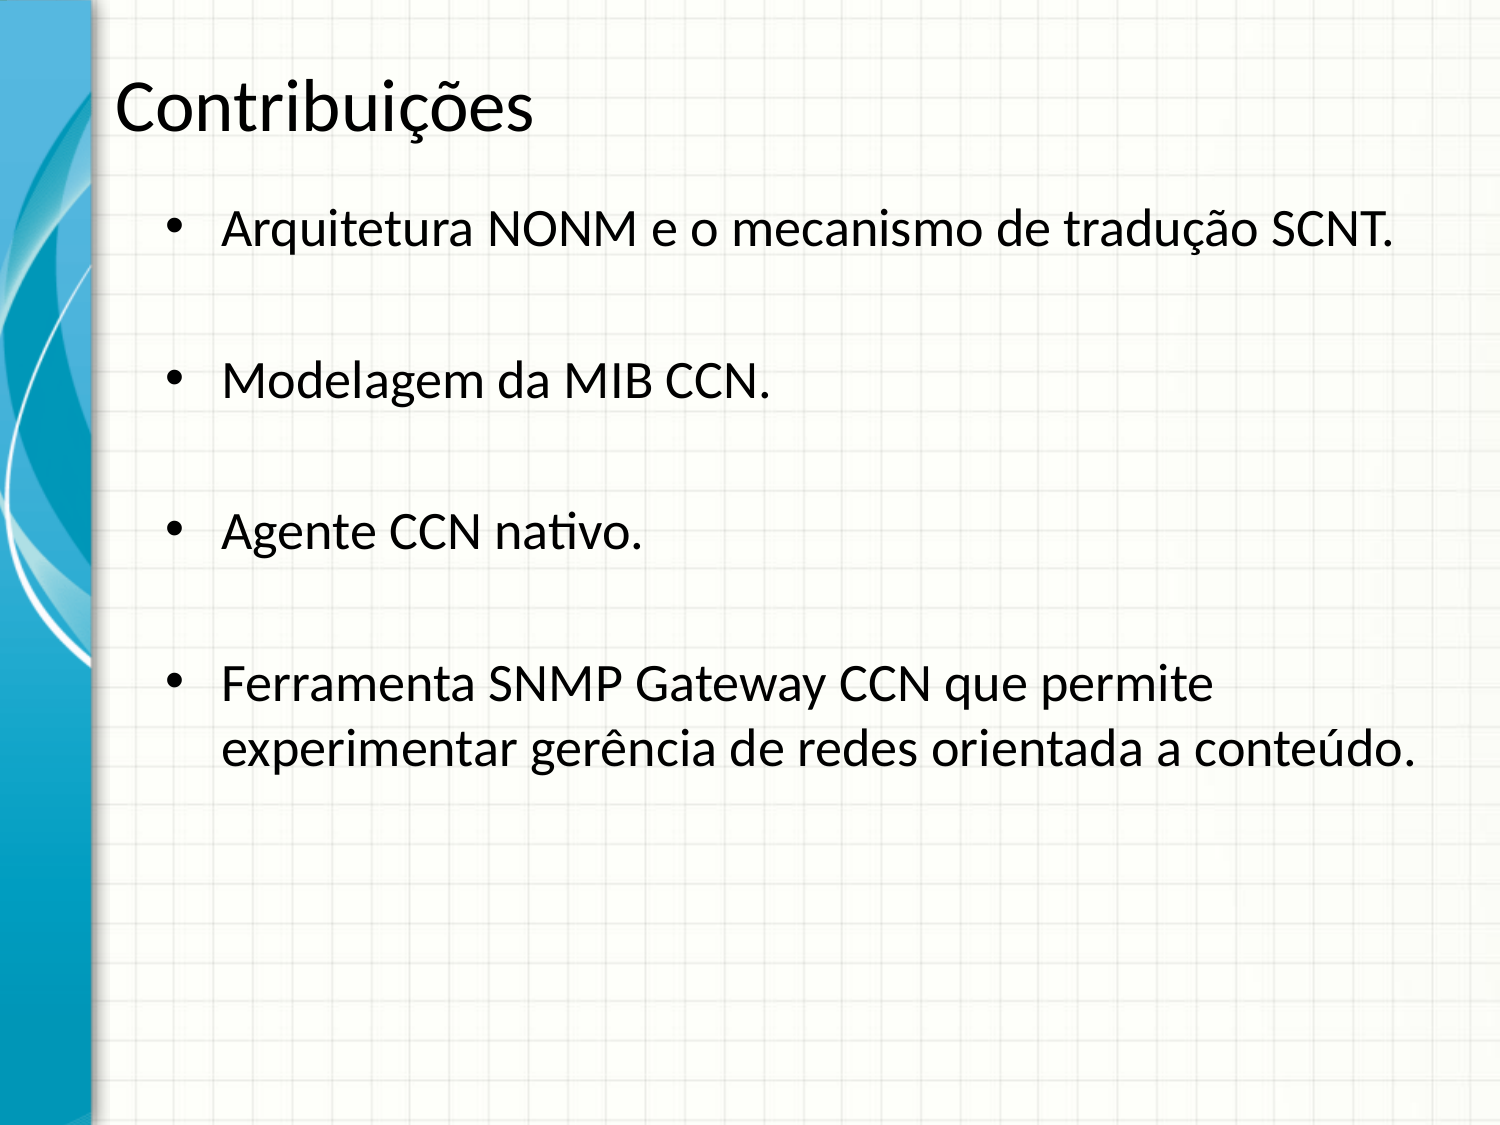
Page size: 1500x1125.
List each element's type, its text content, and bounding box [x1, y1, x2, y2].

text_box Arquitetura NONM e o mecanismo de tradução SCNT. Modelagem da MIB CCN. Agente CCN nativo. Ferramenta SNMP Gateway CCN que permite experimentar gerência de redes orientada a conteúdo. [150, 184, 1475, 993]
picture [0, 0, 1500, 1125]
list [125, 261, 1450, 1071]
title Contribuições [100, 7, 1426, 195]
